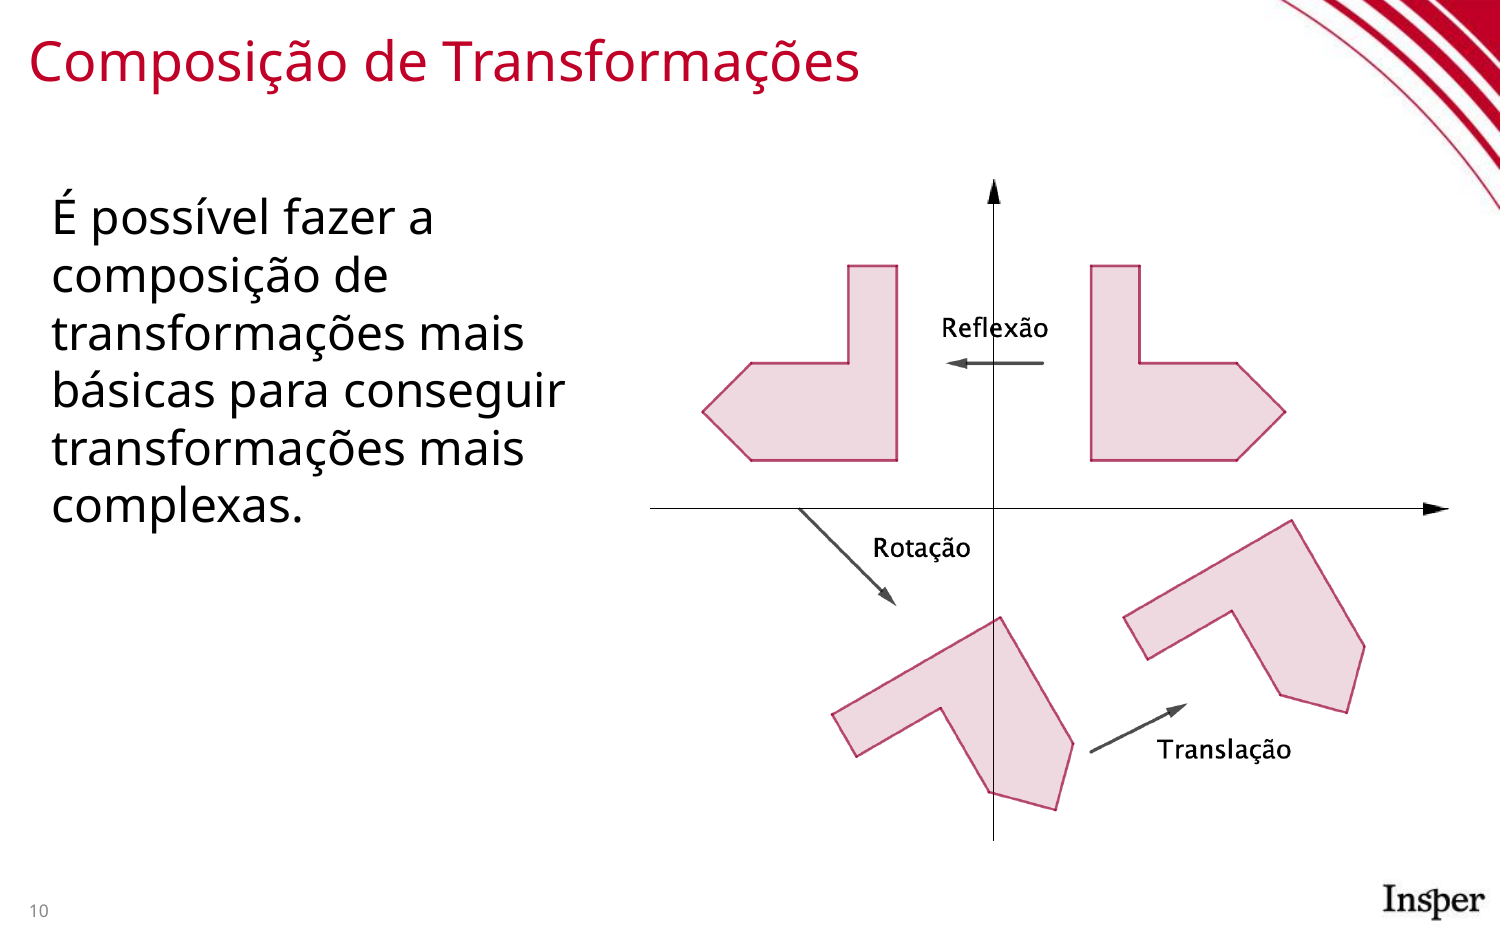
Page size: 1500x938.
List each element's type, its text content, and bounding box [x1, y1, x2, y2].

slide_number 10 [0, 887, 78, 938]
picture [249, 0, 1500, 938]
title Composição de Transformações [13, 18, 1397, 104]
list É possível fazer a composição de transformações mais básicas para conseguir transformações mais complexas. [36, 179, 646, 554]
